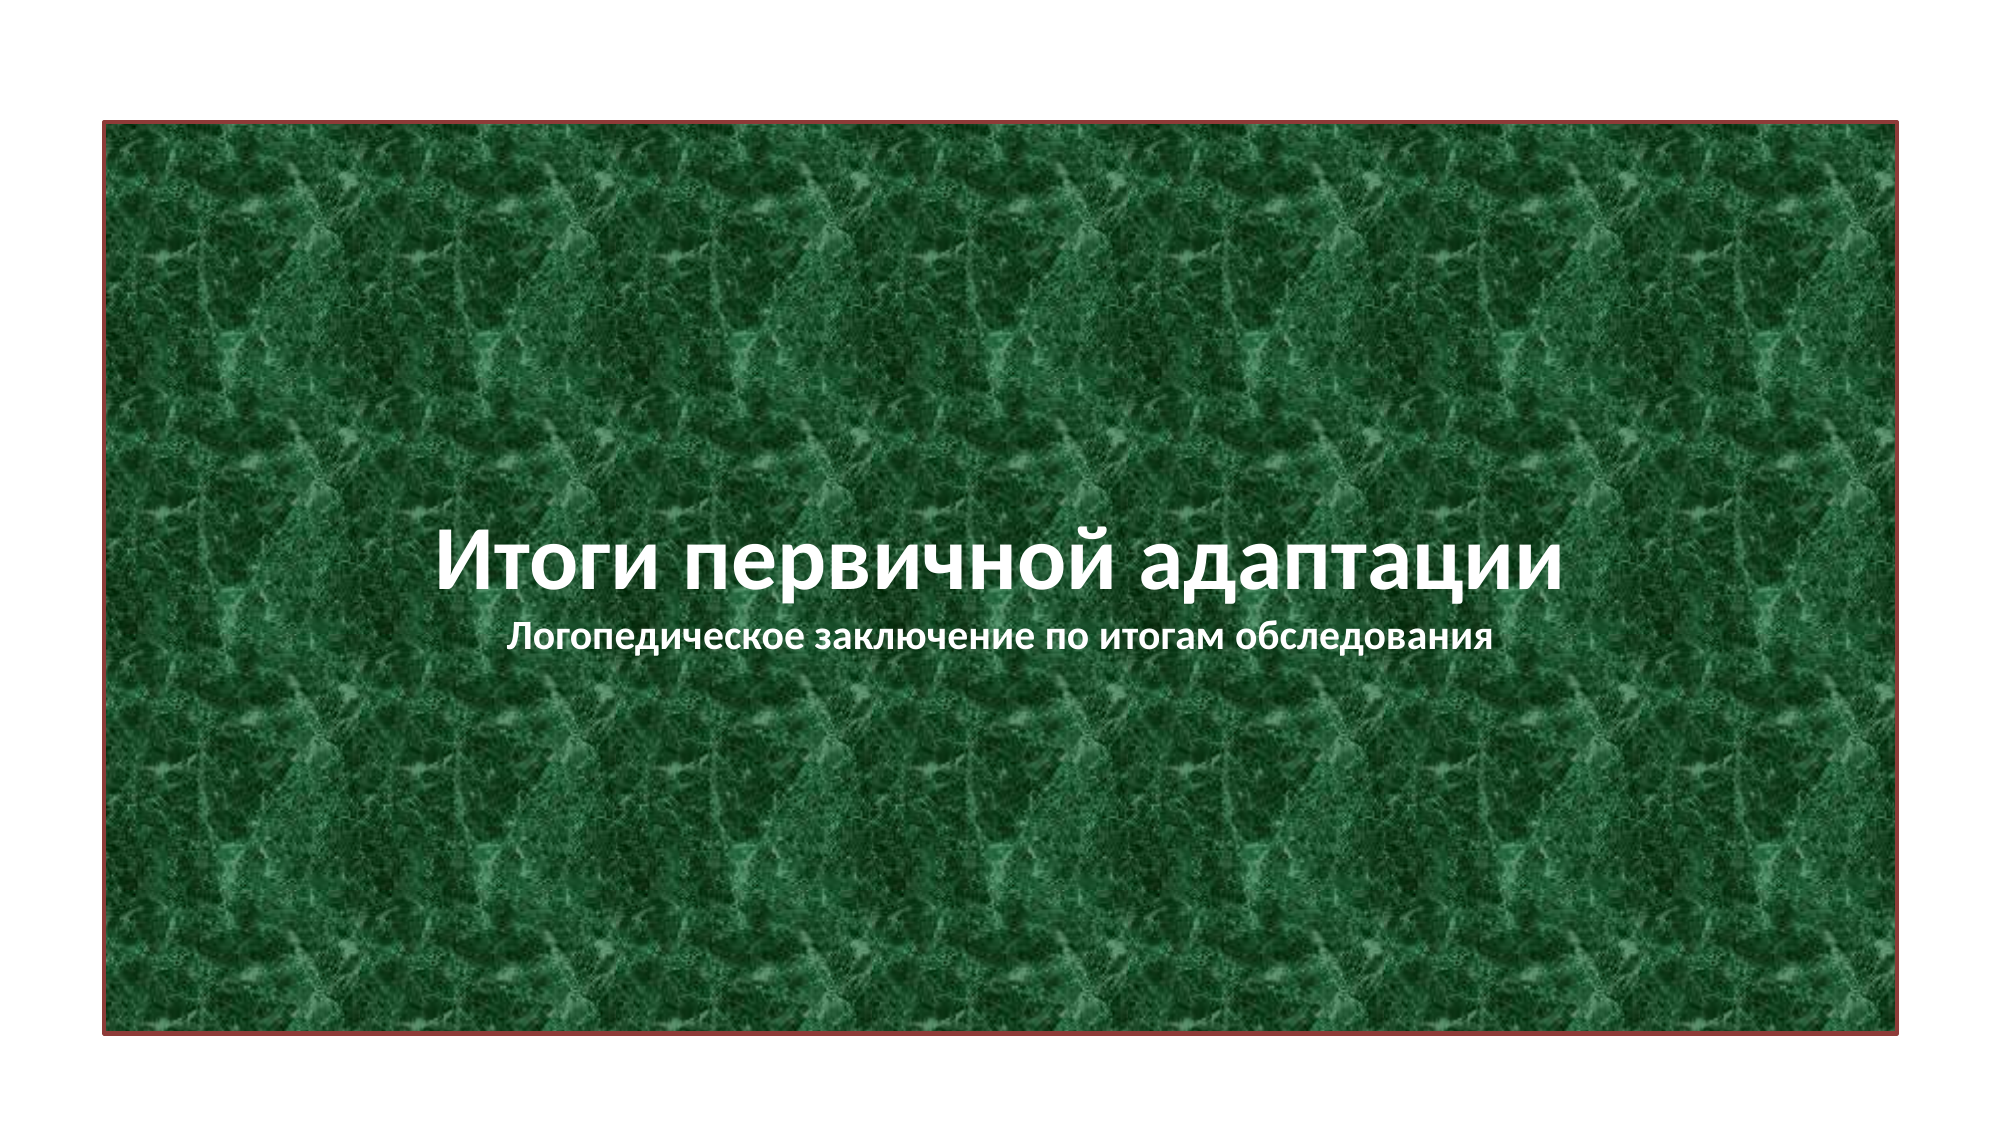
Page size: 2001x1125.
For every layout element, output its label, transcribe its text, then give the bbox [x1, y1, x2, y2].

text_box Итоги первичной адаптации Логопедическое заключение по итогам обследования [104, 122, 1898, 1034]
